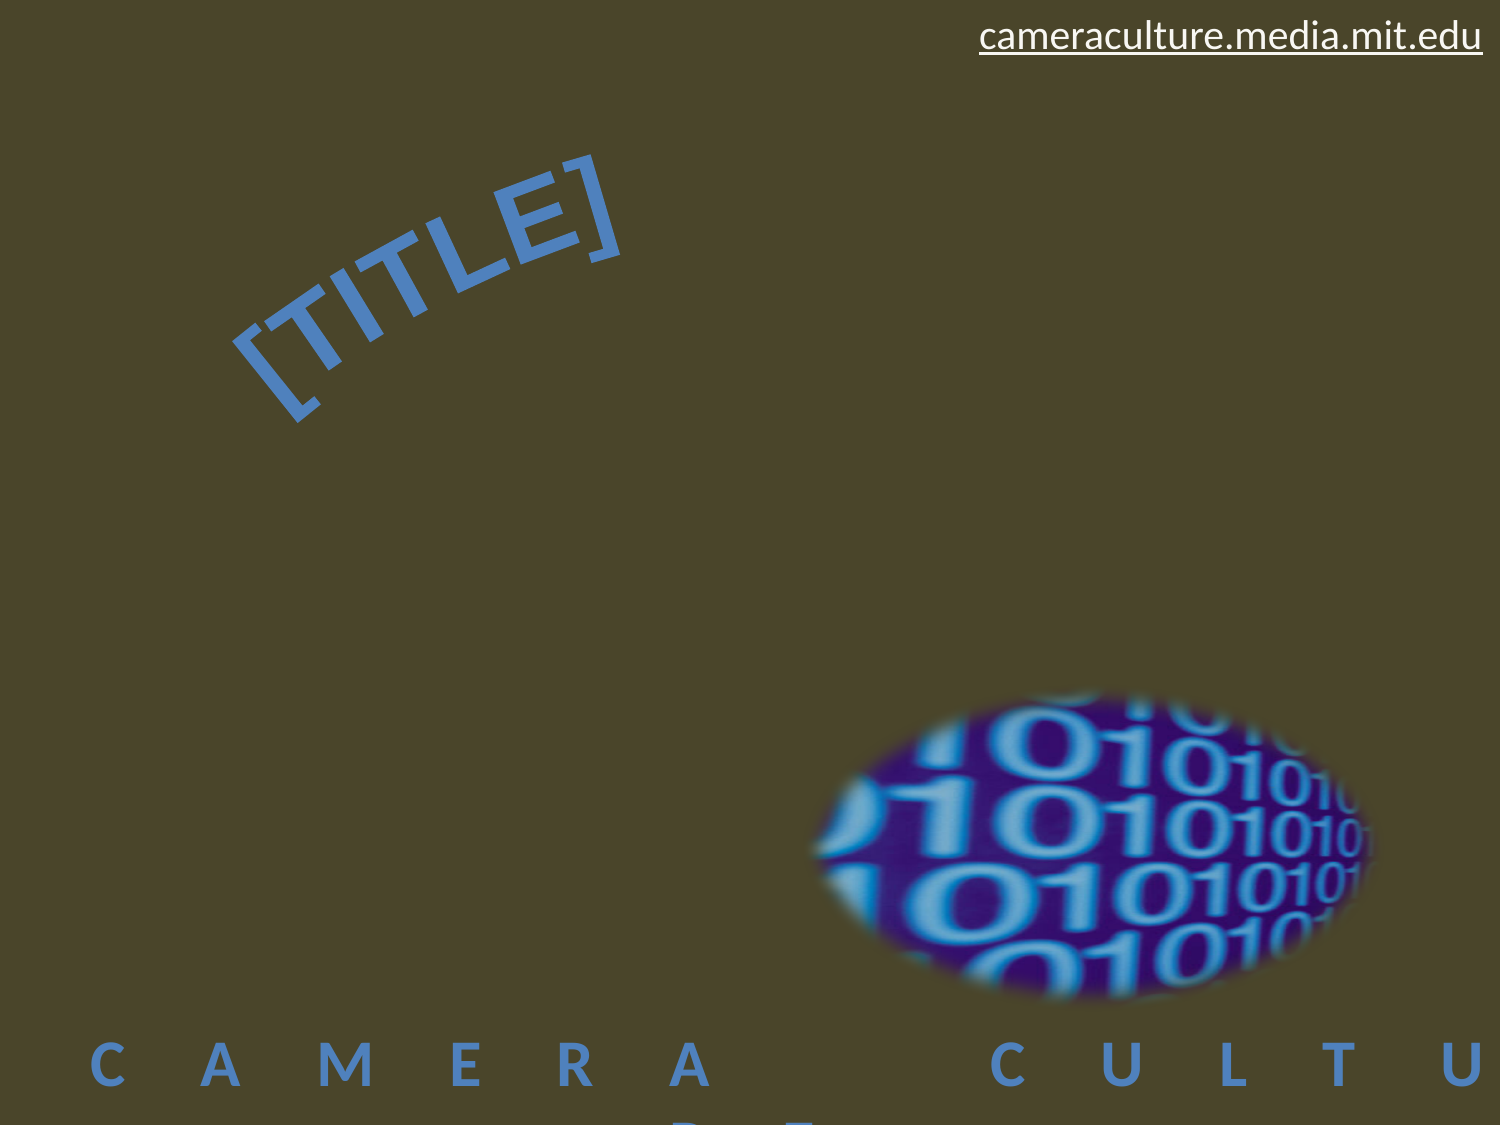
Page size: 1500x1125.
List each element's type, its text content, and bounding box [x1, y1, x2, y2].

text_box cameraculture.media.mit.edu [964, 0, 1498, 65]
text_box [0, 137, 1500, 1013]
picture [799, 682, 1388, 1013]
text_box C a m e r a C u l t u r e [0, 1019, 1500, 1125]
